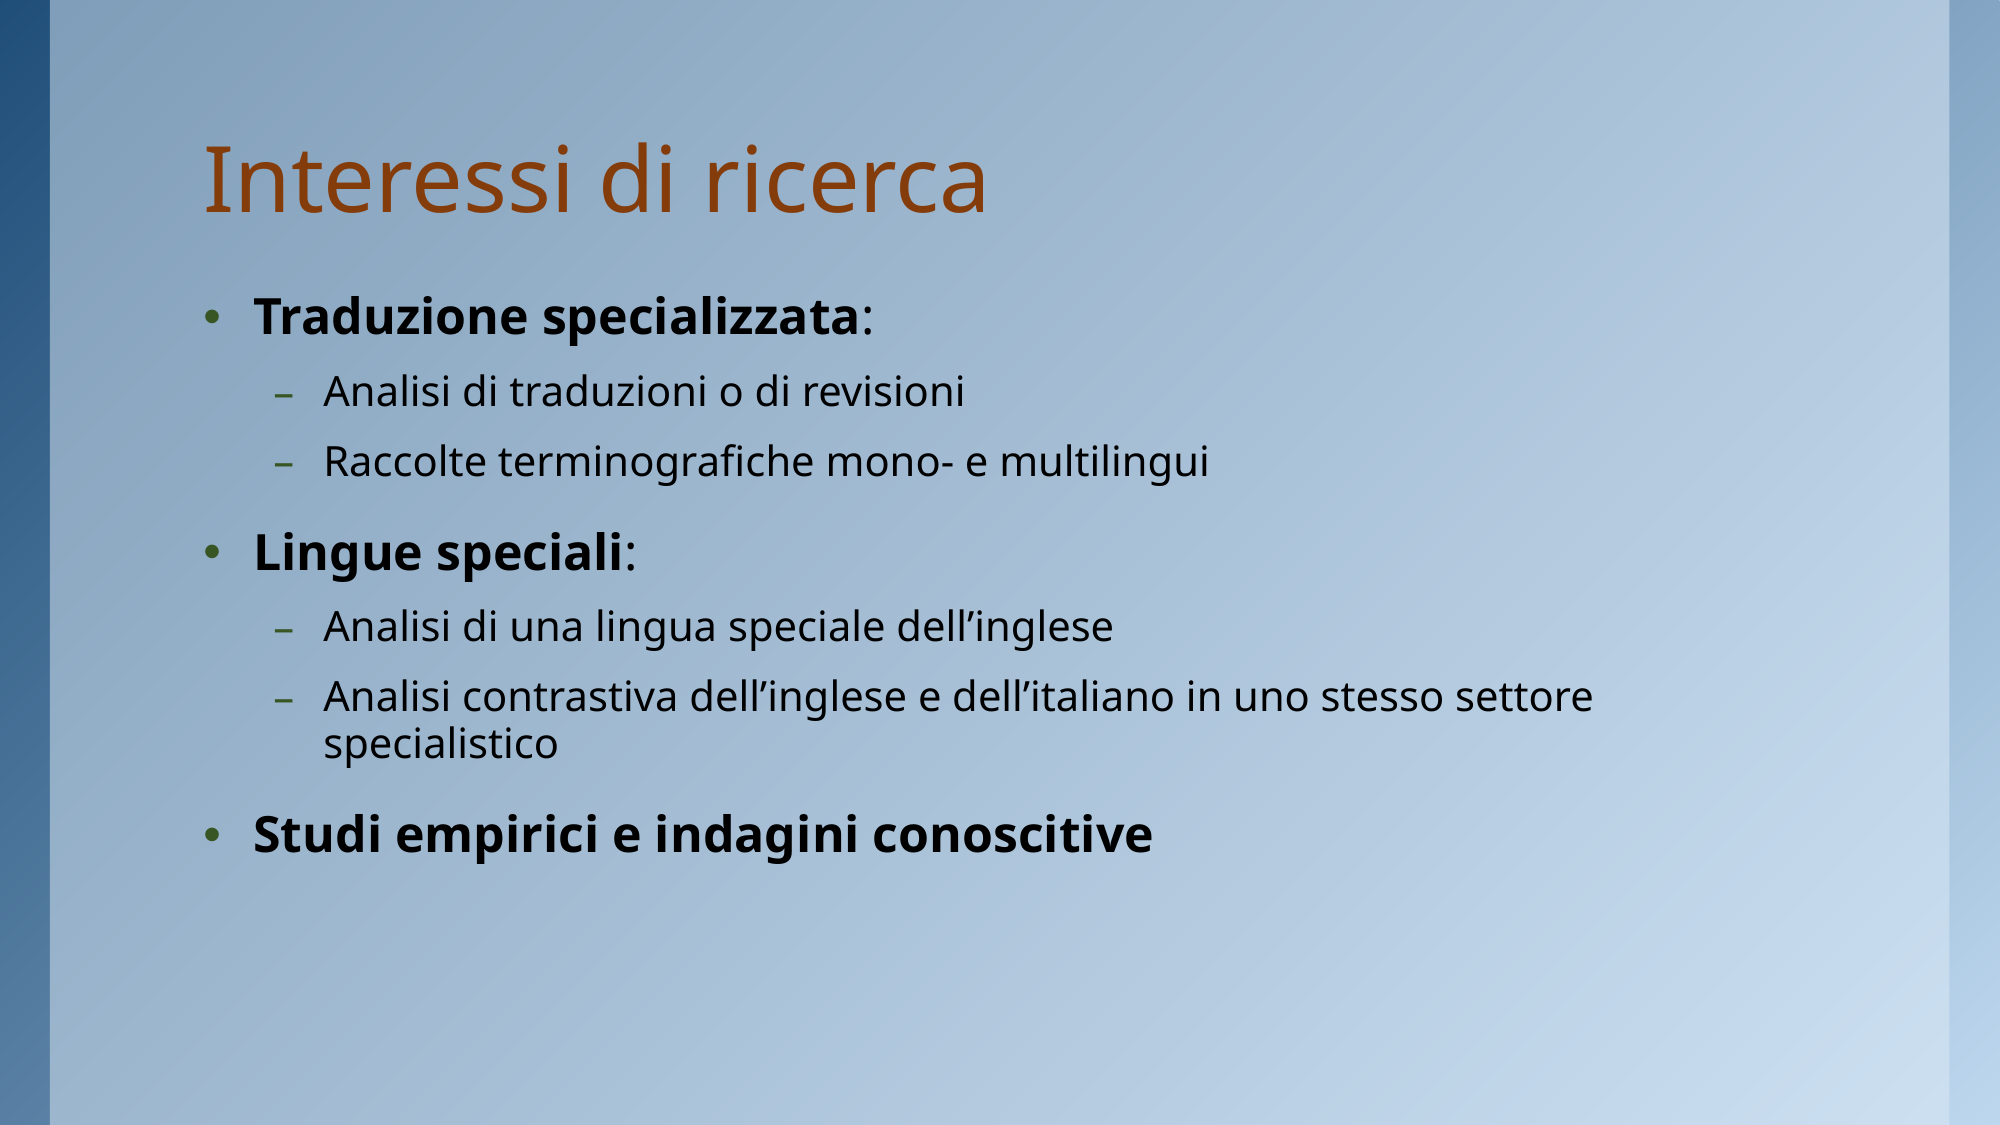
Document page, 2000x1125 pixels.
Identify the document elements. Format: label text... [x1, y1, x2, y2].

title Interessi di ricerca [183, 12, 1850, 242]
list Traduzione specializzata: Analisi di traduzioni o di revisioni Raccolte terminografiche mono- e multilingui Lingue speciali: Analisi di una lingua speciale dell’inglese Analisi contrastiva dell’inglese e dell’italiano in uno stesso settore specialistico Studi empirici e indagini conoscitive [183, 279, 1850, 1106]
